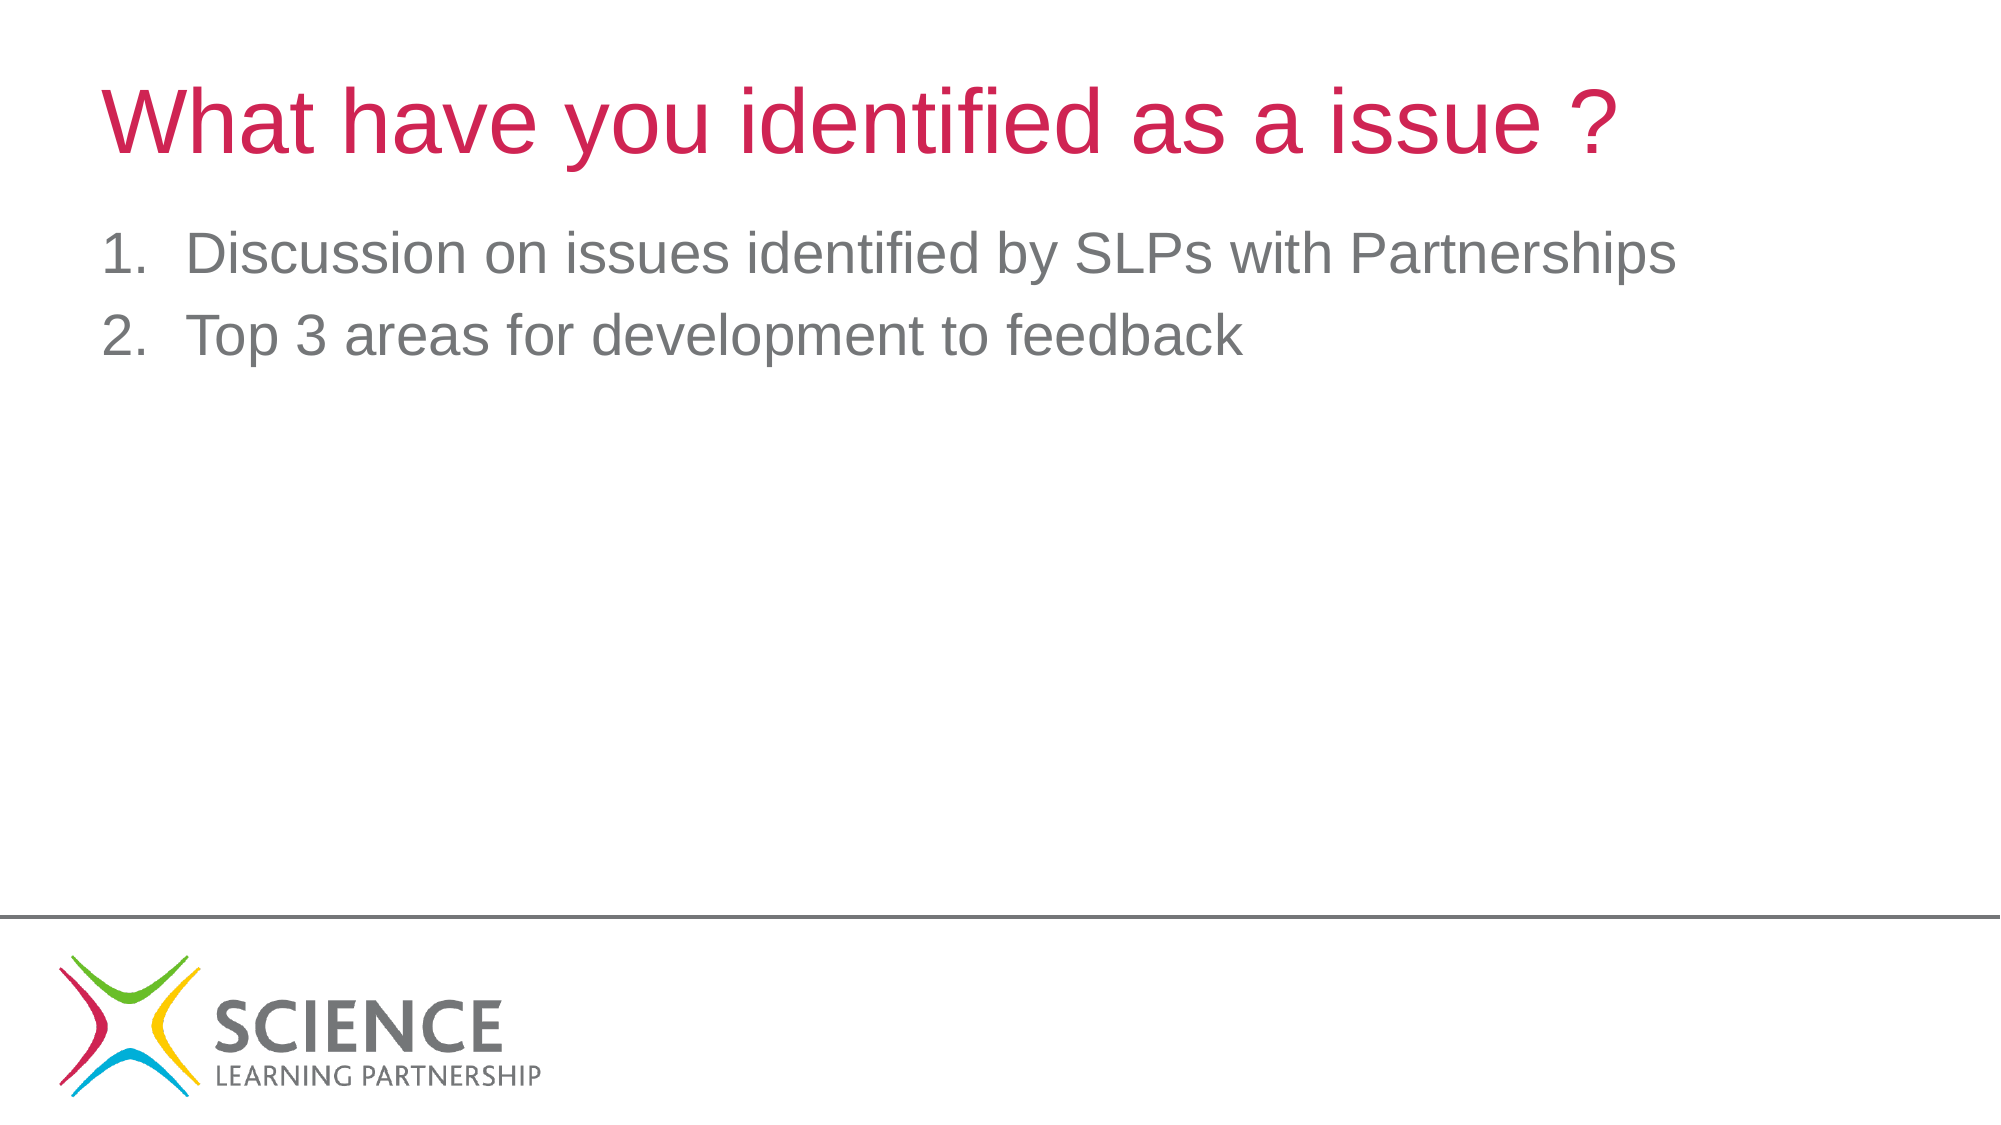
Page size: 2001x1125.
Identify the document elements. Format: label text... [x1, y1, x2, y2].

list Discussion on issues identified by SLPs with Partnerships Top 3 areas for development to feedback [86, 208, 1912, 882]
picture [41, 938, 557, 1114]
title What have you identified as a issue ? [86, 54, 1912, 185]
